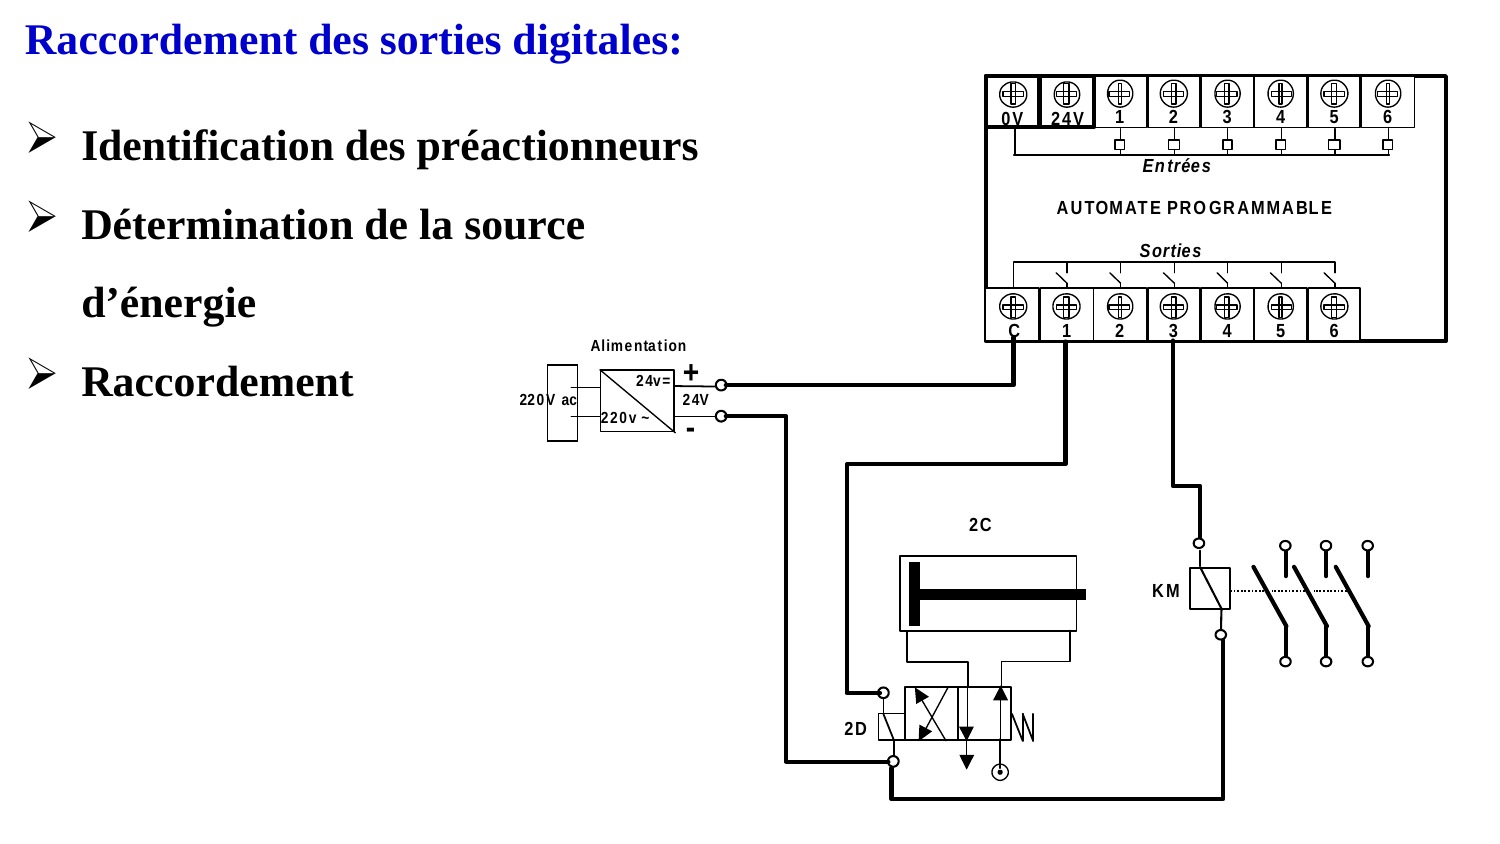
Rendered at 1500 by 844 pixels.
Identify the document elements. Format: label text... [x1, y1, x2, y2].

text_box Raccordement des sorties digitales: [13, 5, 750, 70]
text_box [510, 69, 1452, 806]
text_box Identification des préactionneurs Détermination de la source d’énergie Raccordement [13, 84, 505, 411]
